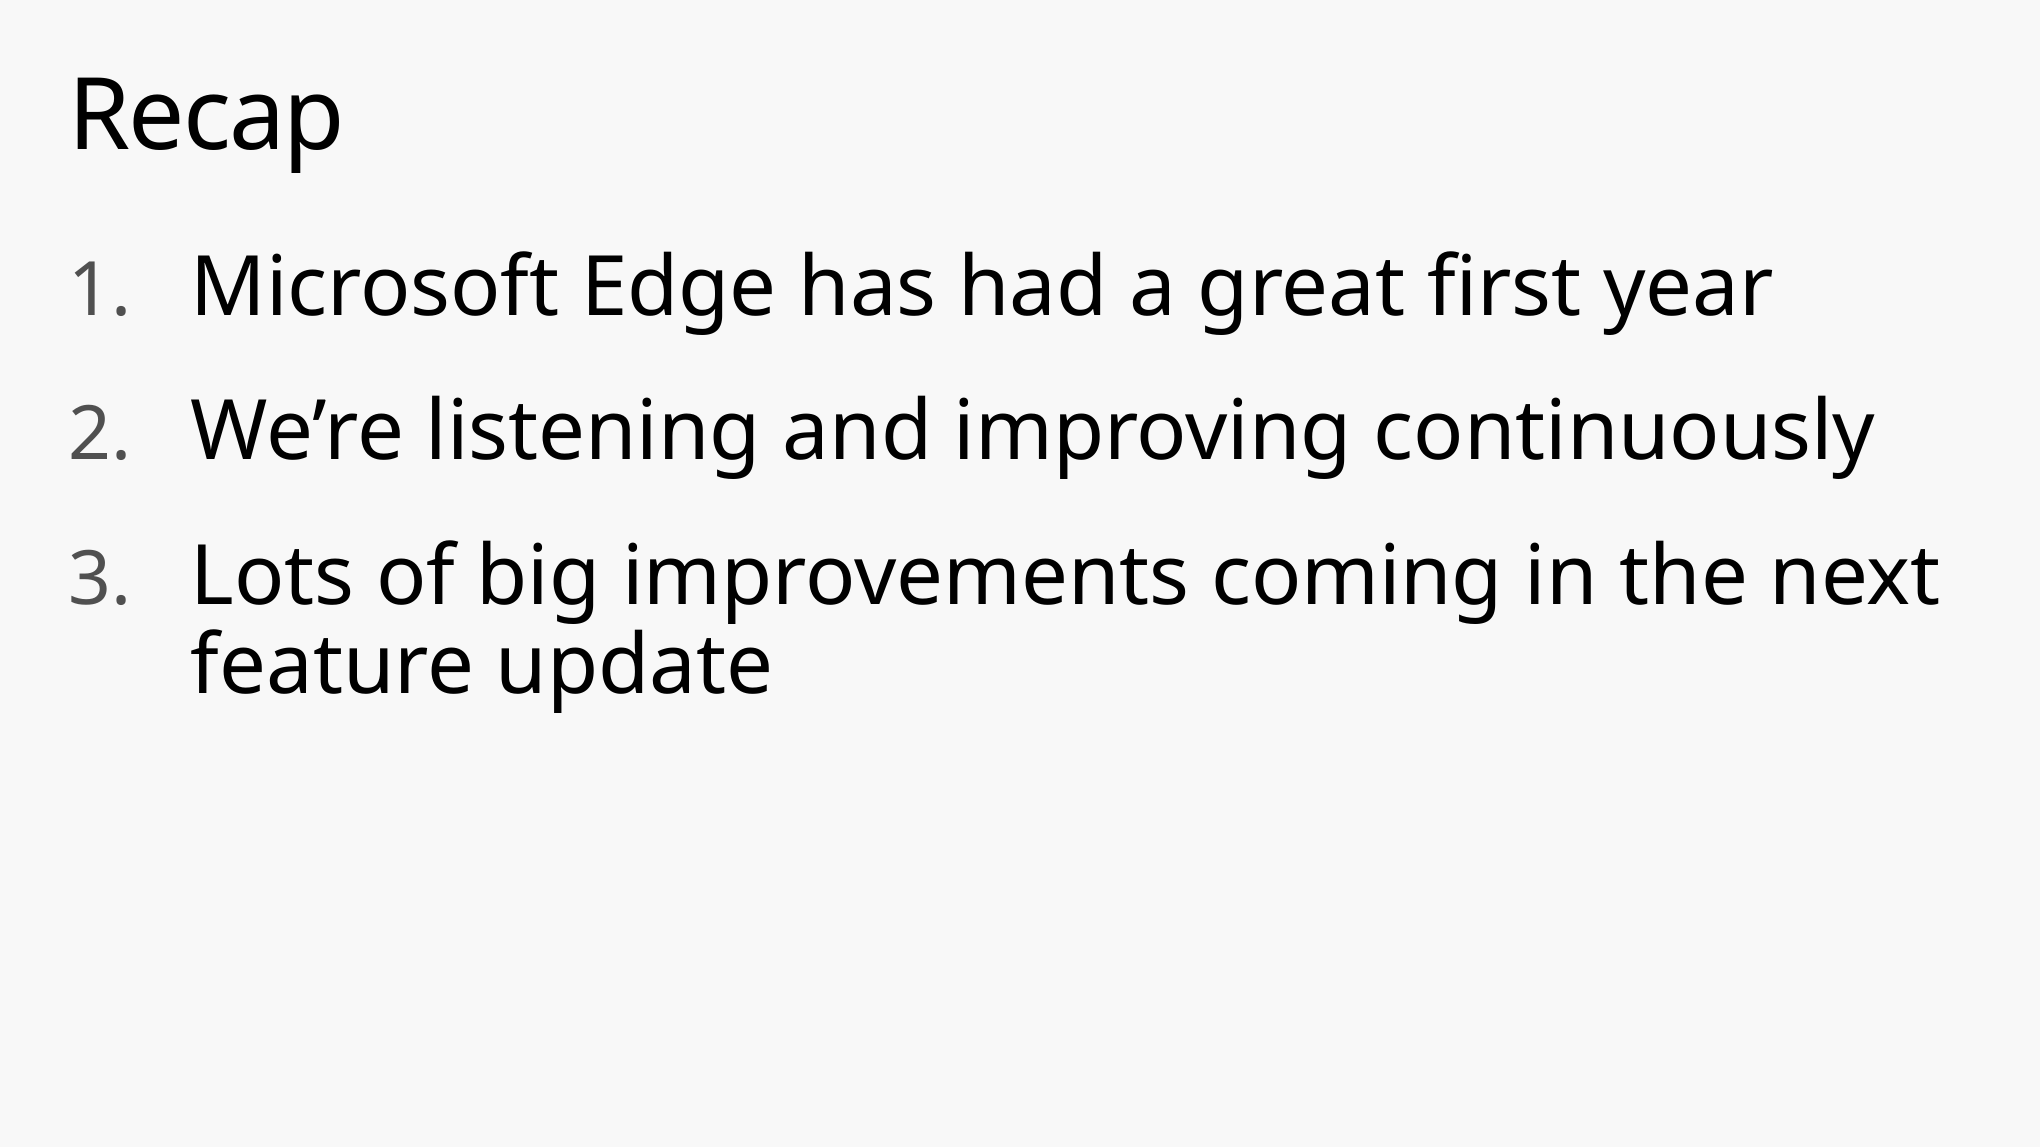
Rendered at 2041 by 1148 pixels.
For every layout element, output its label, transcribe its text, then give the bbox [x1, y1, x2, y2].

list Microsoft Edge has had a great first year We’re listening and improving continuously Lots of big improvements coming in the next feature update [45, 228, 1996, 877]
title Recap [45, 48, 1996, 199]
